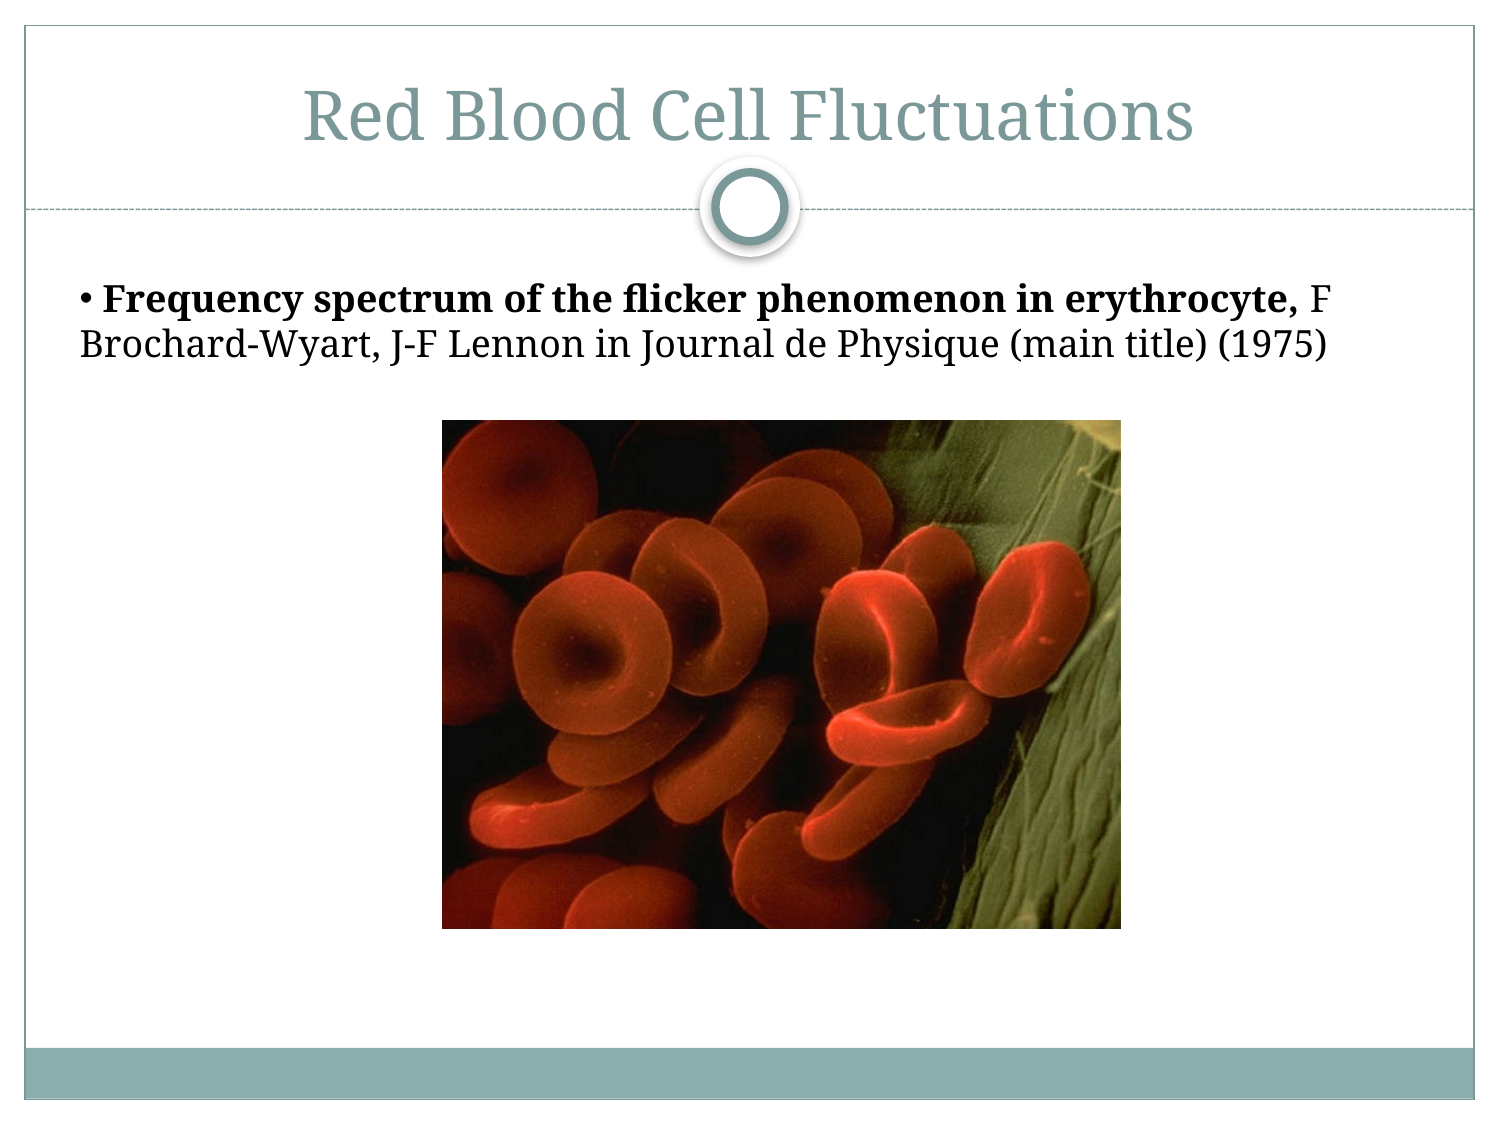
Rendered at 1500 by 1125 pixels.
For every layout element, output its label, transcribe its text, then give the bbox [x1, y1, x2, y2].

title Red Blood Cell Fluctuations [49, 37, 1450, 162]
picture [442, 420, 1121, 929]
text_box Frequency spectrum of the flicker phenomenon in erythrocyte, F Brochard-Wyart, J-F Lennon in Journal de Physique (main title) (1975) [64, 267, 1424, 373]
